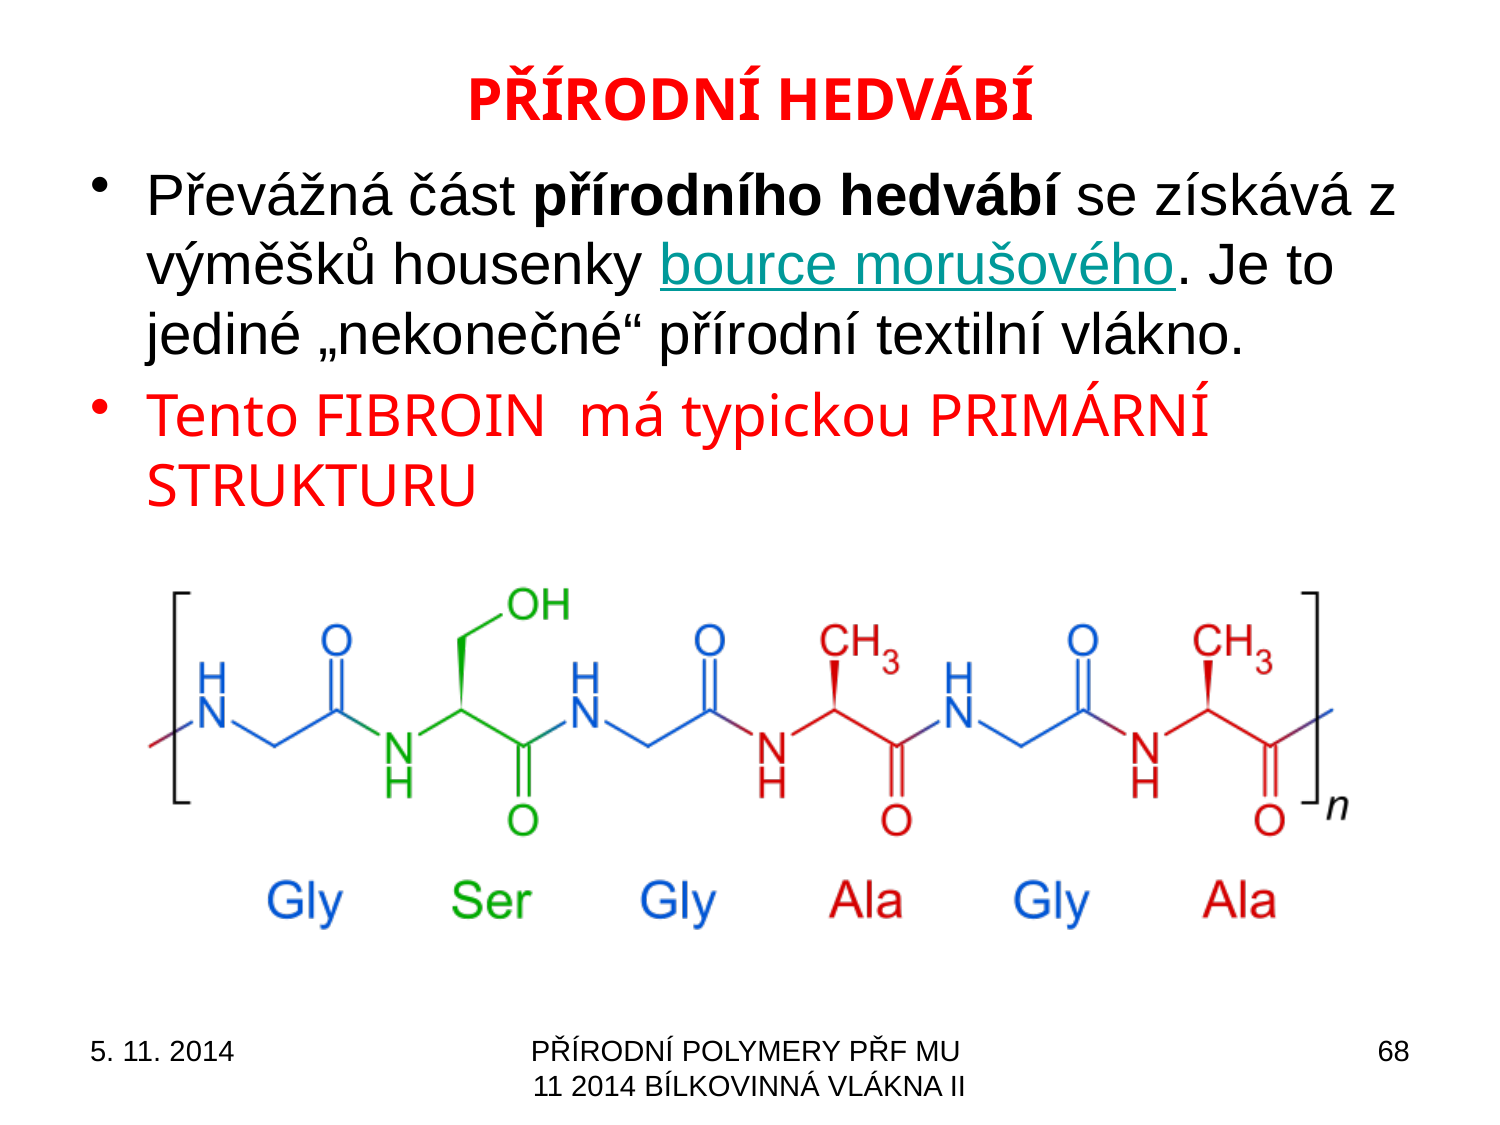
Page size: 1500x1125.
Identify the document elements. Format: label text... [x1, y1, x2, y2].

title PŘÍRODNÍ HEDVÁBÍ [74, 44, 1426, 148]
slide_number 5. 11. 2014 [74, 1024, 426, 1103]
list Převážná část přírodního hedvábí se získává z výměšků housenky bource morušového. Je to jediné „nekonečné“ přírodní textilní vlákno. Tento fibroin má typickou primární strukturu [74, 148, 1426, 1006]
picture [123, 562, 1375, 955]
slide_number 68 [1074, 1024, 1426, 1103]
footer PŘÍRODNÍ POLYMERY PŘF MU 11 2014 BÍLKOVINNÁ VLÁKNA II [512, 1024, 988, 1103]
